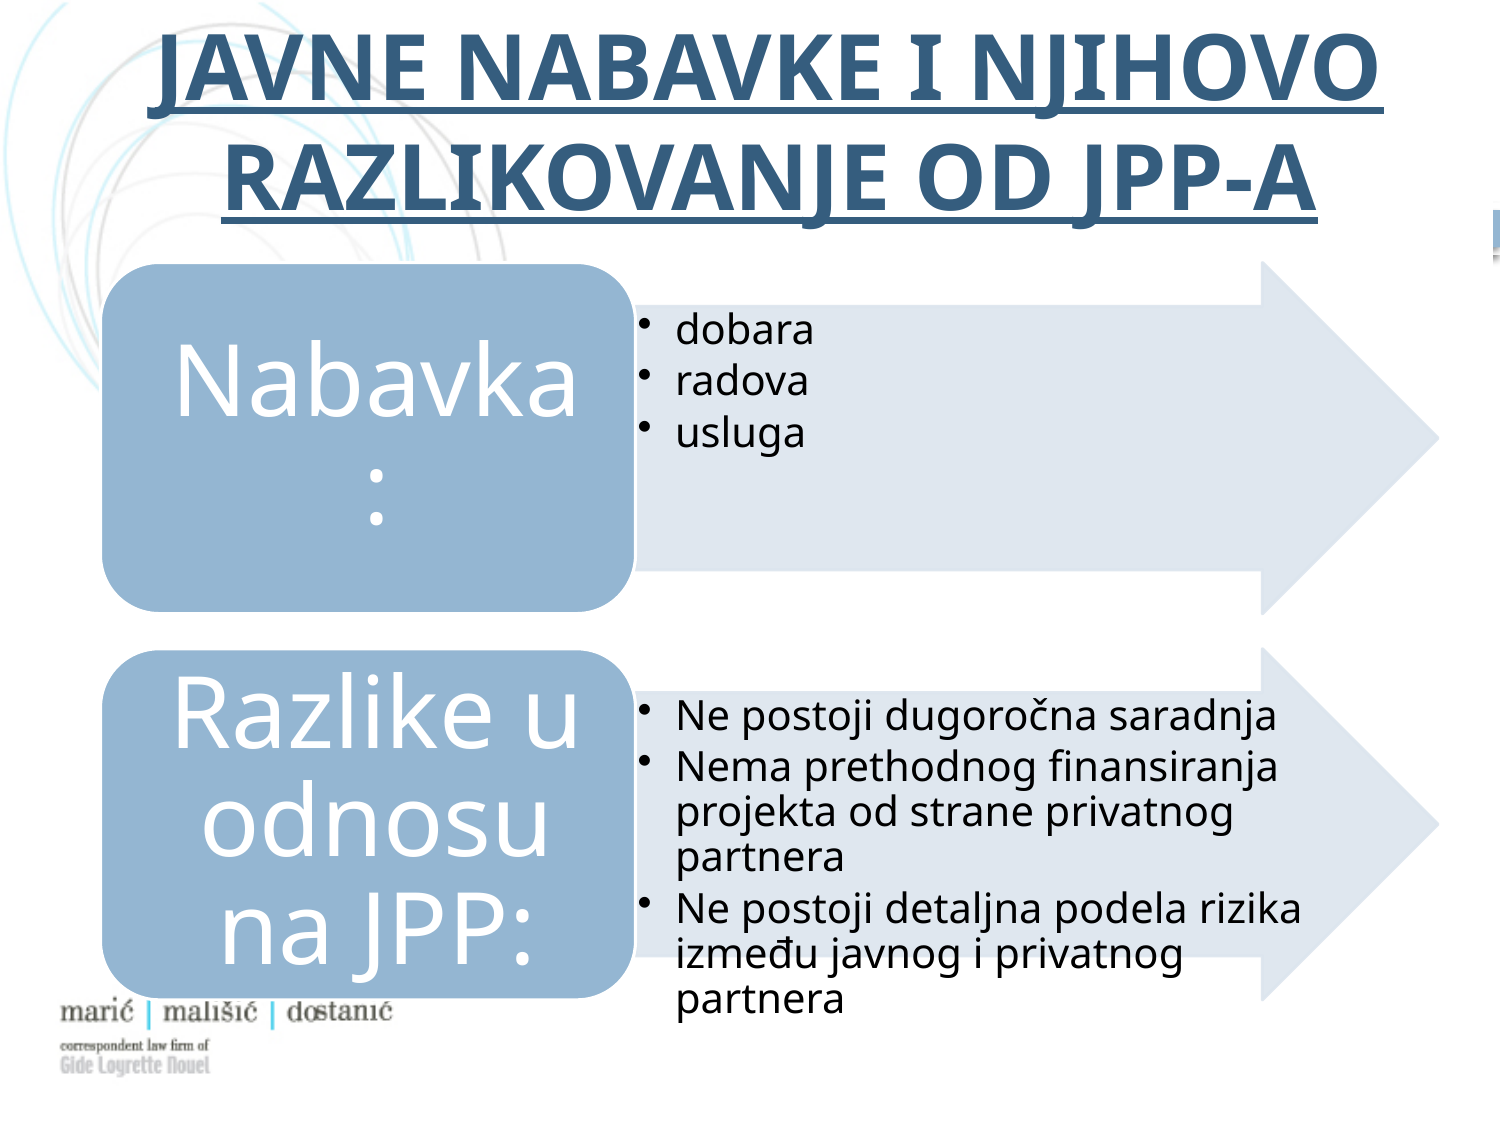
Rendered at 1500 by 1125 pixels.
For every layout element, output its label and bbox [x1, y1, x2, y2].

picture [0, 0, 1494, 1125]
list [100, 262, 1439, 1001]
